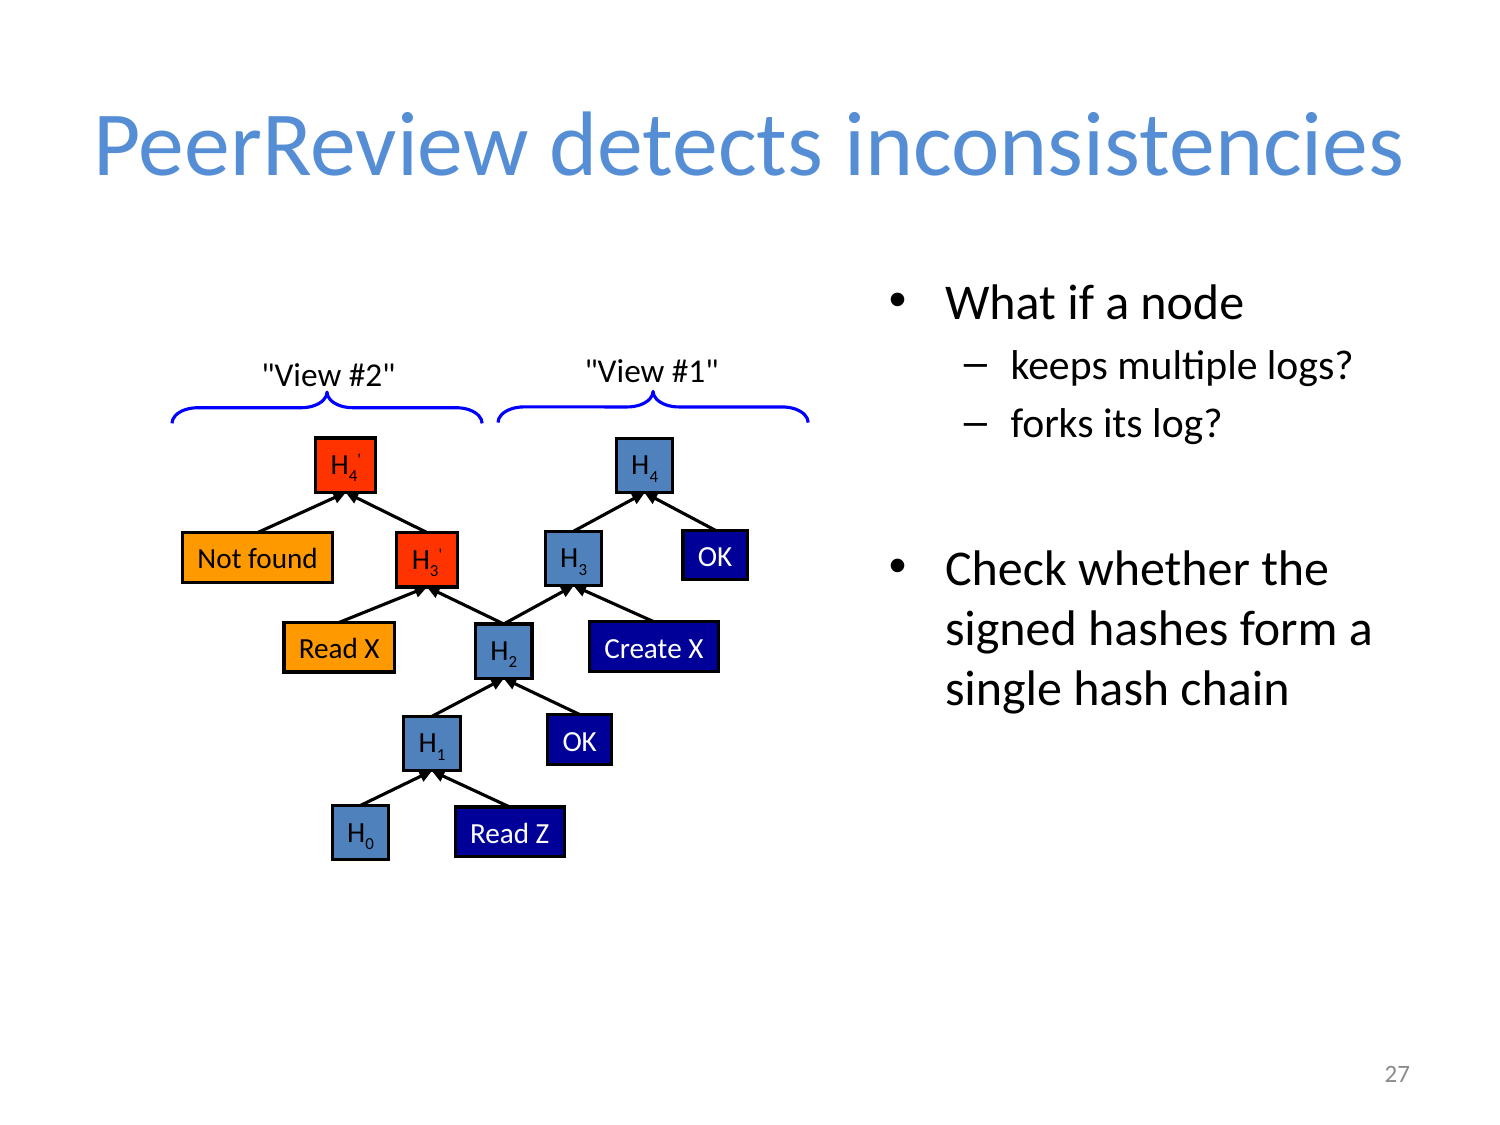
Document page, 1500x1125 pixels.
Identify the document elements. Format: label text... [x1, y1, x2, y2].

slide_number 27 [1074, 1042, 1425, 1103]
list What if a node keeps multiple logs? forks its log? Check whether the signed hashes form a single hash chain [873, 261, 1468, 1022]
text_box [176, 437, 323, 586]
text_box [328, 341, 809, 861]
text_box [276, 594, 323, 676]
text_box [171, 345, 483, 424]
title PeerReview detects inconsistencies [75, 45, 1425, 233]
